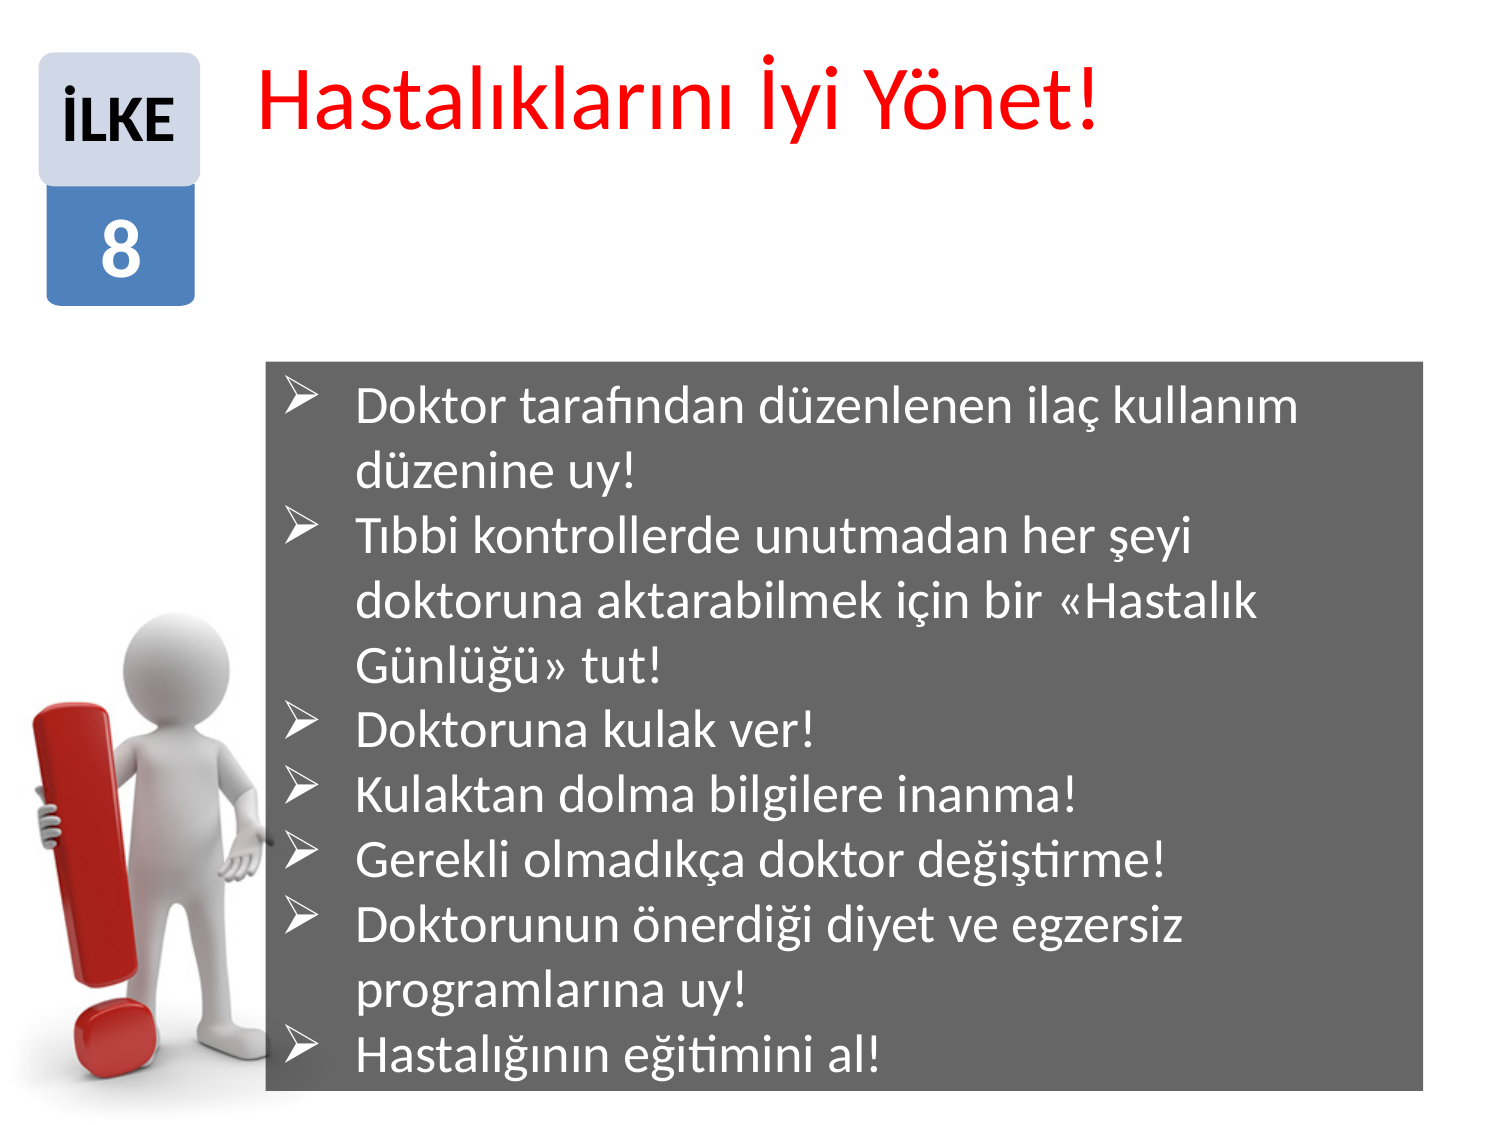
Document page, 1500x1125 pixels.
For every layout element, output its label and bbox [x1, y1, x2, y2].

text_box [40, 54, 199, 307]
picture [0, 0, 1500, 1125]
